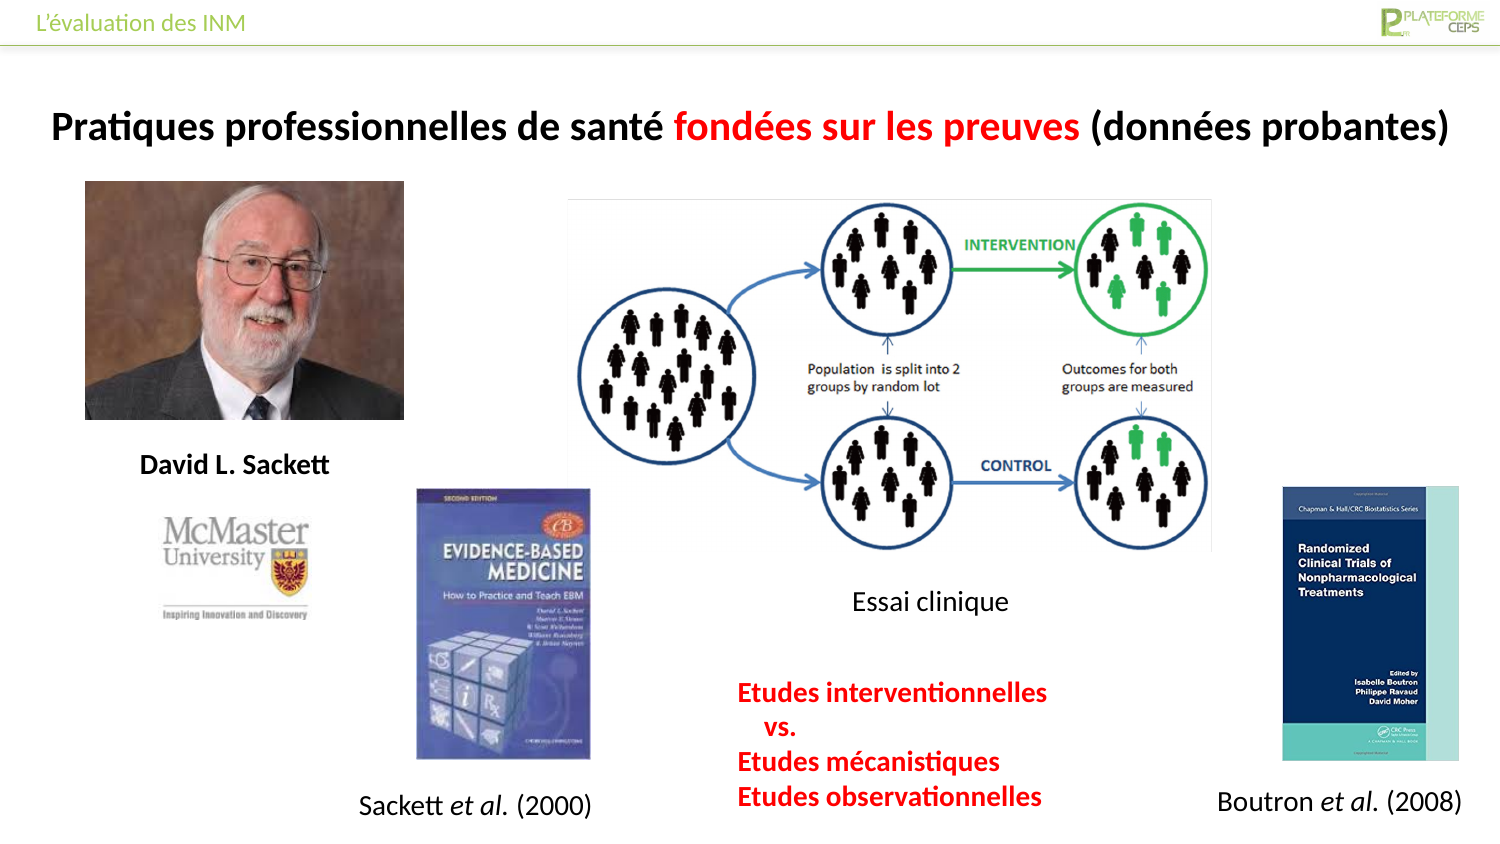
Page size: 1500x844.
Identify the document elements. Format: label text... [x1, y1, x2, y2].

text_box Essai clinique [656, 574, 1205, 660]
picture [158, 516, 312, 621]
text_box David L. Sackett [66, 437, 404, 488]
text_box Sackett et al. (2000) [62, 778, 608, 829]
picture [416, 199, 1212, 760]
picture [85, 180, 405, 420]
text_box Pratiques professionnelles de santé fondées sur les preuves (données probantes) [36, 66, 1500, 157]
text_box Etudes interventionnelles vs. Etudes mécanistiques Etudes observationnelles [723, 665, 1225, 820]
picture [1282, 486, 1459, 762]
text_box L’évaluation des INM [20, 0, 1332, 44]
picture [1377, 1, 1490, 42]
text_box Boutron et al. (2008) [1108, 774, 1478, 825]
